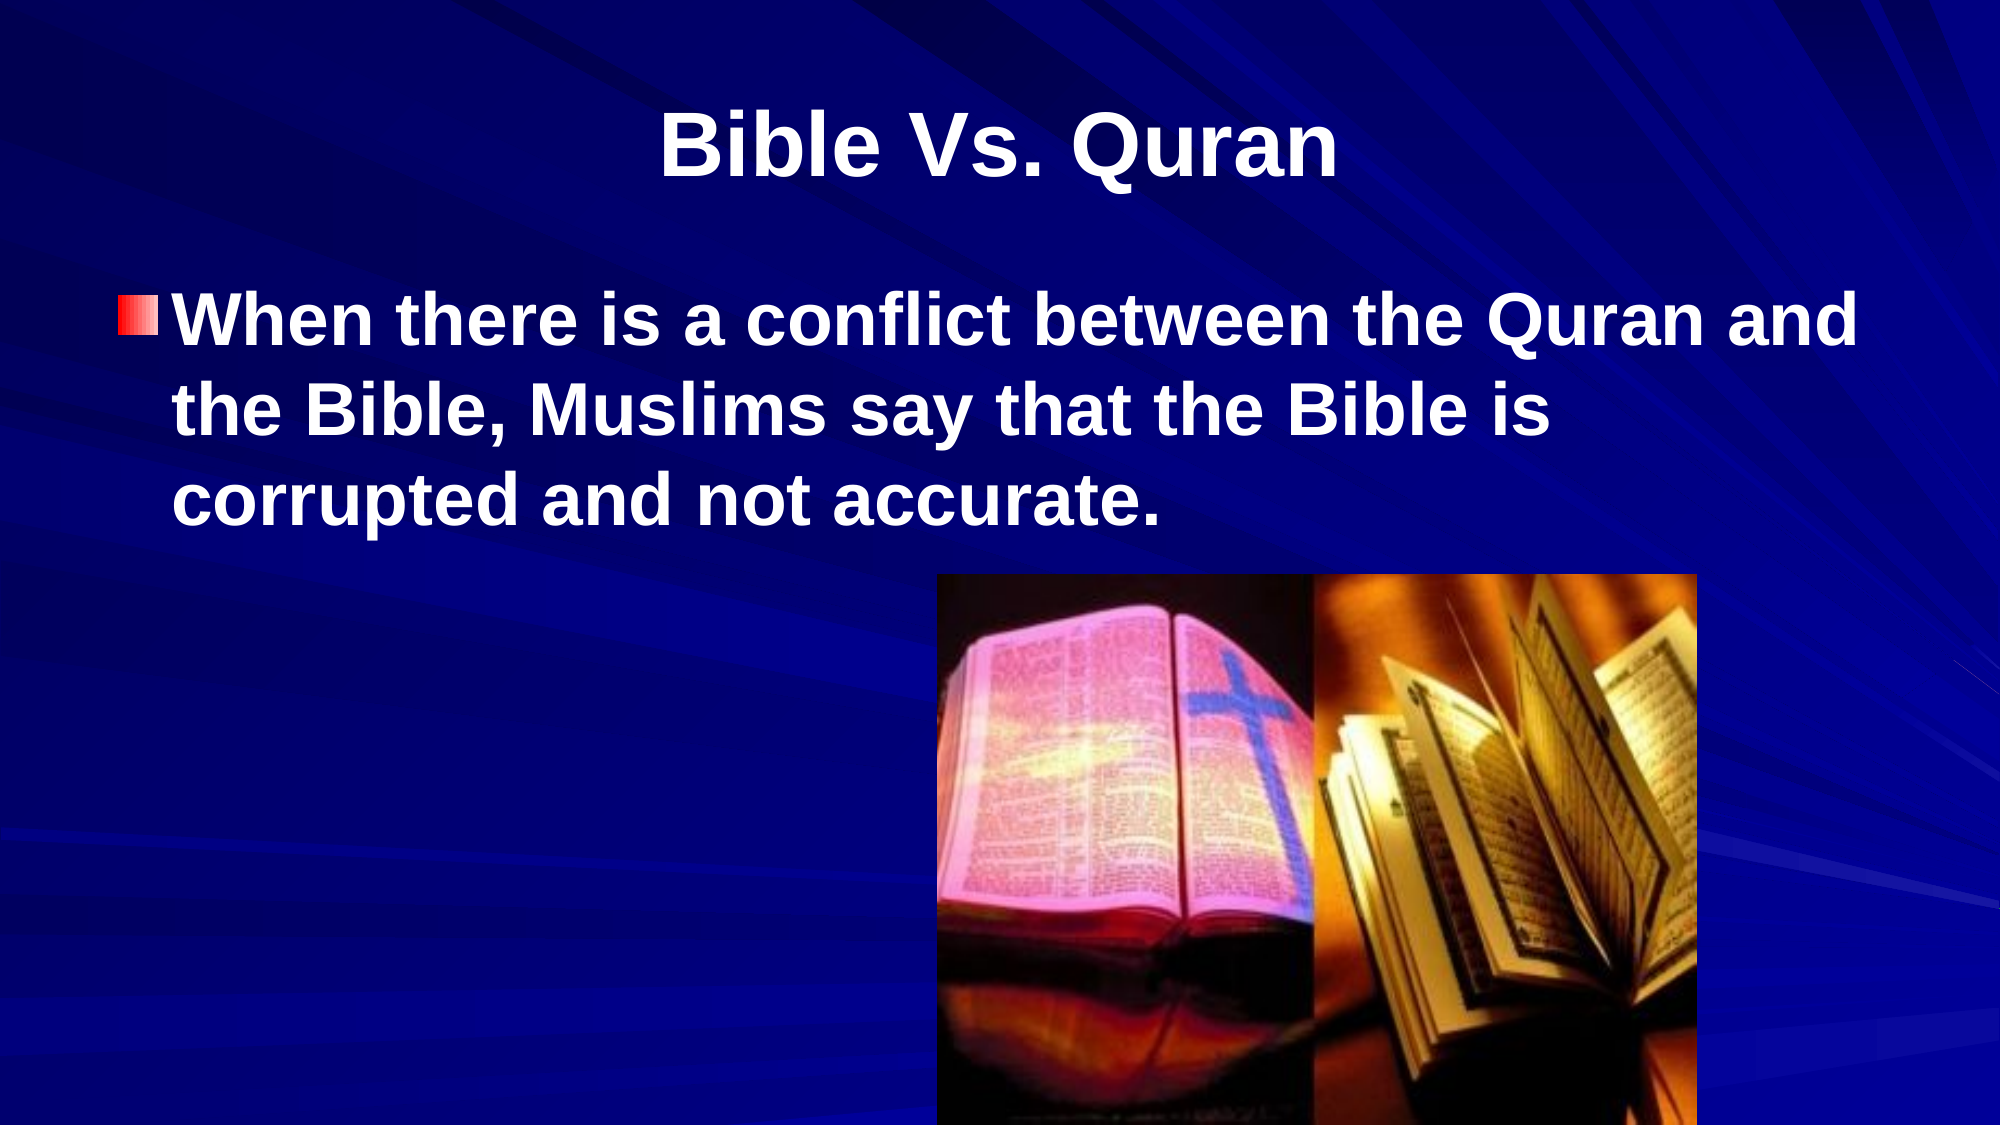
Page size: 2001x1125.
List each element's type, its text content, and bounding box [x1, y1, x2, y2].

title Bible Vs. Quran [99, 45, 1900, 234]
picture [114, 291, 163, 339]
picture [937, 574, 1698, 1125]
list When there is a conflict between the Quran and the Bible, Muslims say that the Bible is corrupted and not accurate. [99, 262, 1900, 1006]
